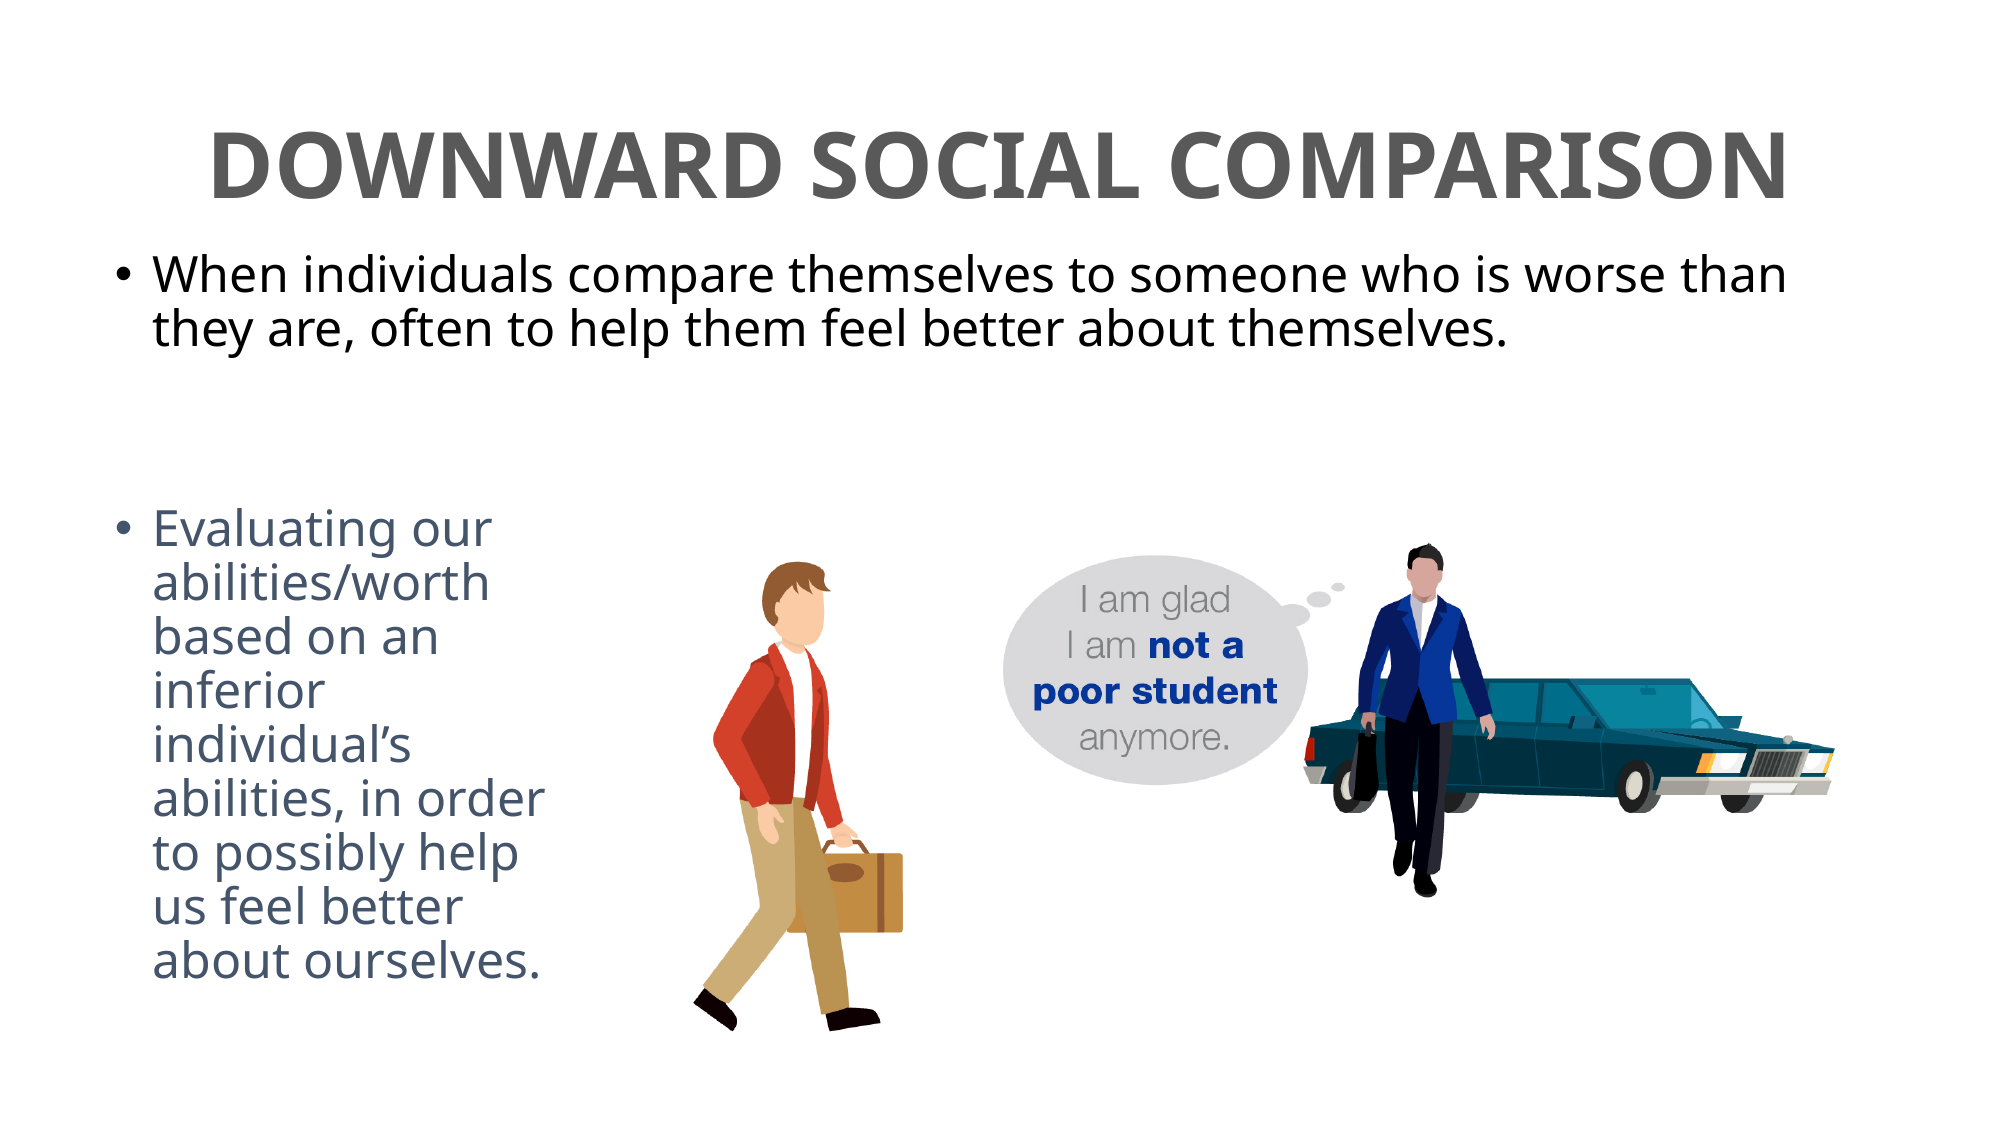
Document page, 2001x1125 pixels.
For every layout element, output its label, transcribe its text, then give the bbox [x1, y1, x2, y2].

title DOWNWARD SOCIAL COMPARISON [137, 59, 1863, 242]
list When individuals compare themselves to someone who is worse than they are, often to help them feel better about themselves. [99, 242, 1900, 410]
picture [566, 369, 1900, 1042]
list Evaluating our abilities/worth based on an inferior individual’s abilities, in order to possibly help us feel better about ourselves. [99, 495, 566, 1026]
